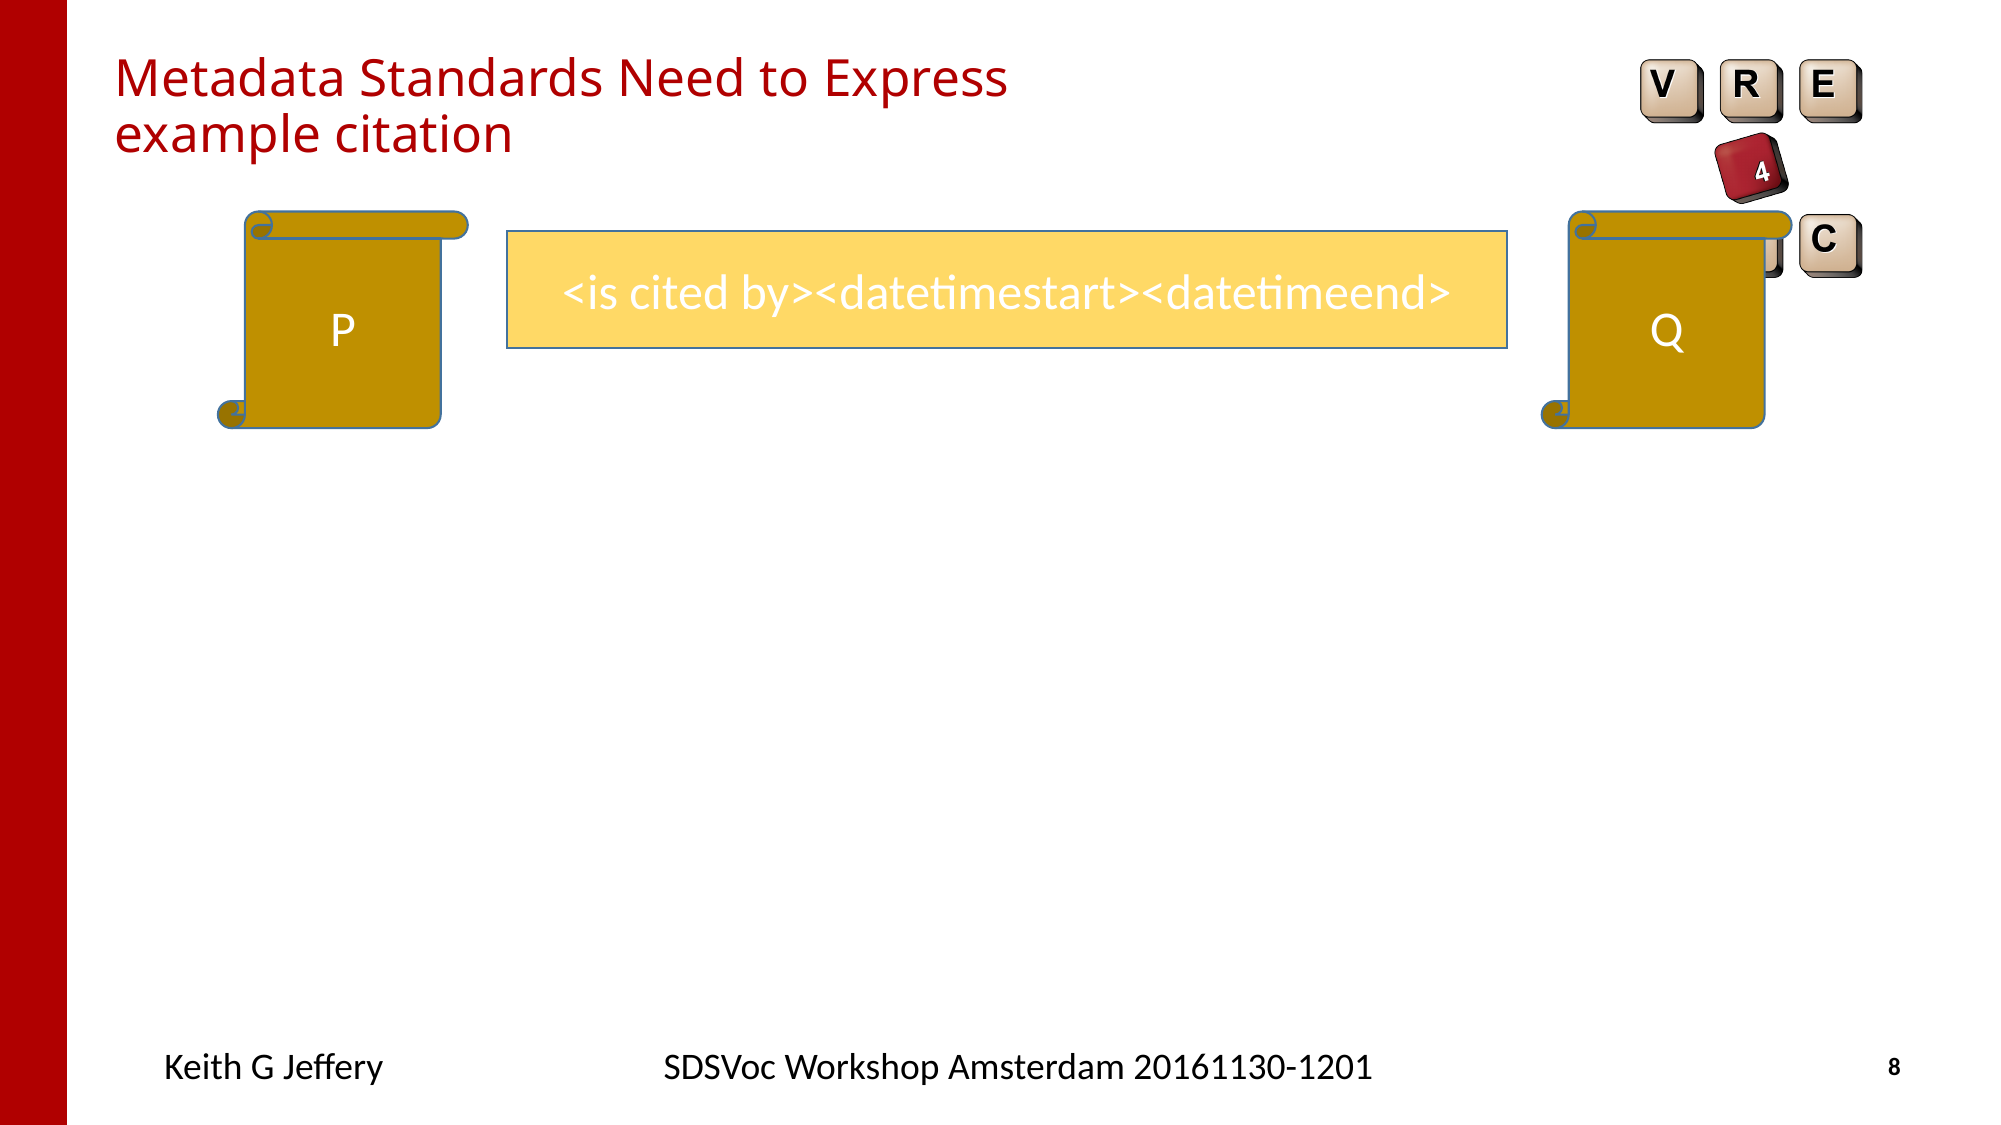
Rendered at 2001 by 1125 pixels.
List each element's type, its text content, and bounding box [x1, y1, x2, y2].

picture [1640, 171, 1863, 278]
text_box P [216, 210, 469, 430]
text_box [149, 1034, 1692, 1096]
text_box <is cited by><datetimestart><datetimeend> [506, 230, 1508, 349]
title Metadata Standards Need to Express example citation [99, 45, 1900, 171]
text_box 8 [1692, 1035, 1916, 1096]
text_box Q [1540, 210, 1793, 430]
